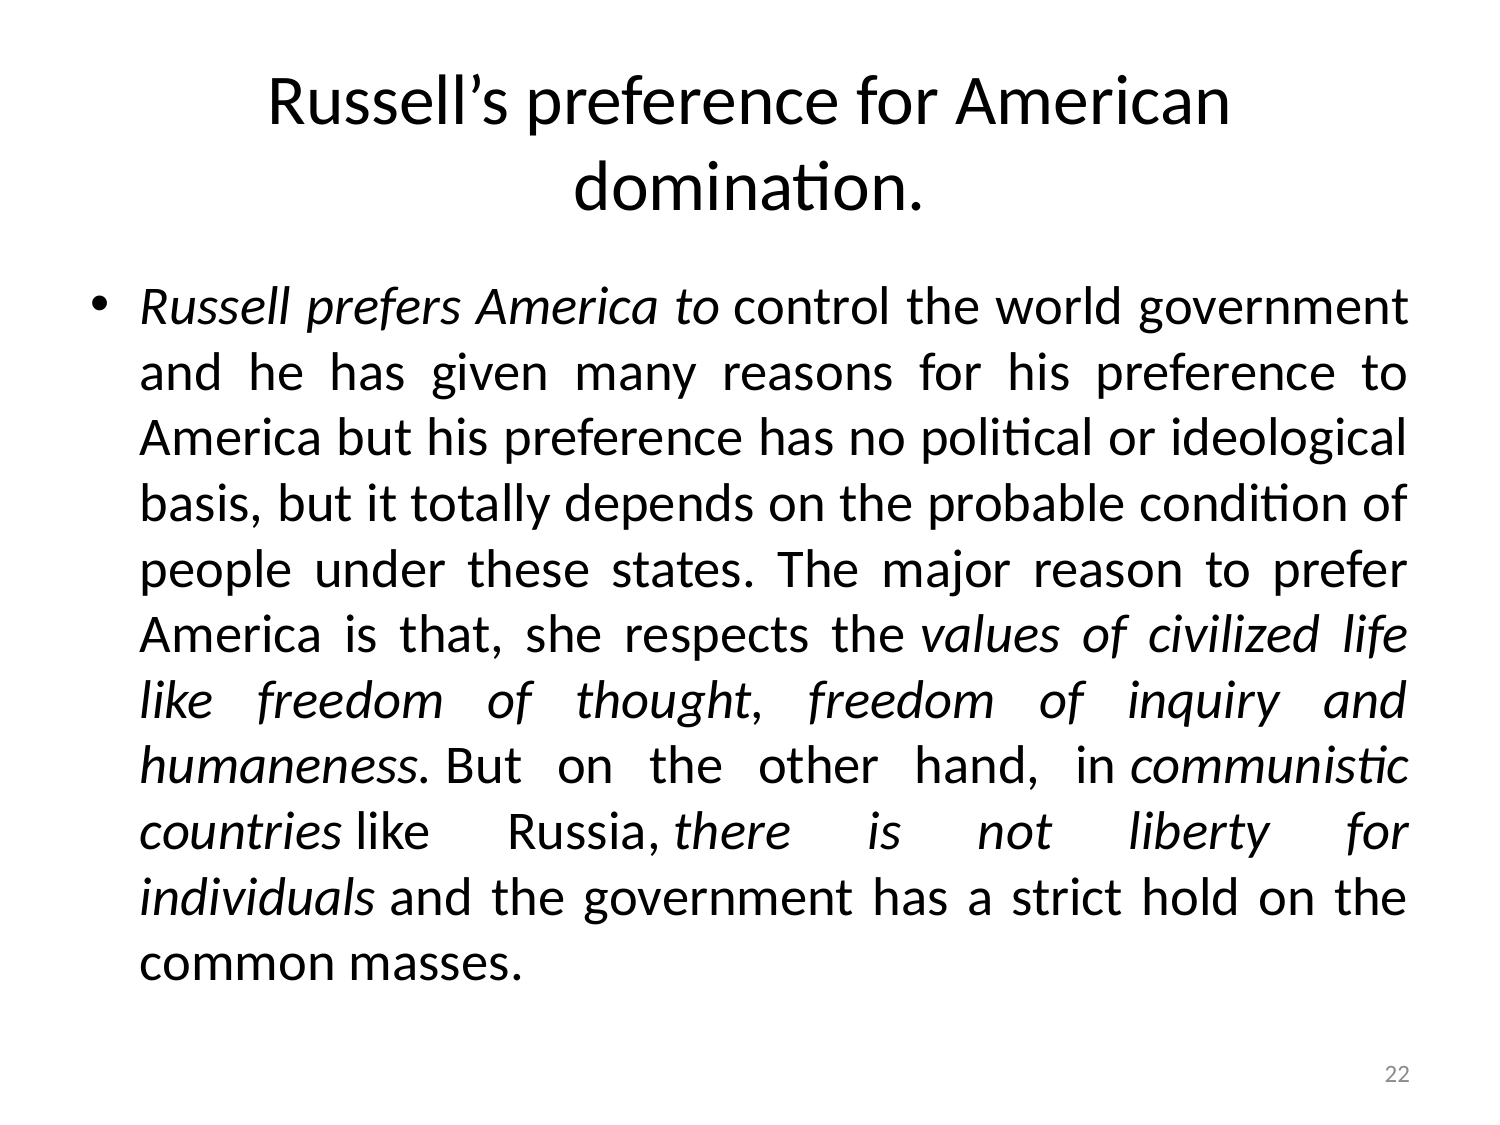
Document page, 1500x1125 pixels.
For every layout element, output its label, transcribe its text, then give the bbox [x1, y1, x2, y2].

slide_number 22 [1074, 1042, 1425, 1103]
title Russell’s preference for American domination. [75, 45, 1425, 233]
list Russell prefers America to control the world government and he has given many reasons for his preference to America but his preference has no political or ideological basis, but it totally depends on the probable condition of people under these states. The major reason to prefer America is that, she respects the values of civilized life like freedom of thought, freedom of inquiry and humaneness. But on the other hand, in communistic countries like Russia, there is not liberty for individuals and the government has a strict hold on the common masses. [75, 262, 1425, 1005]
